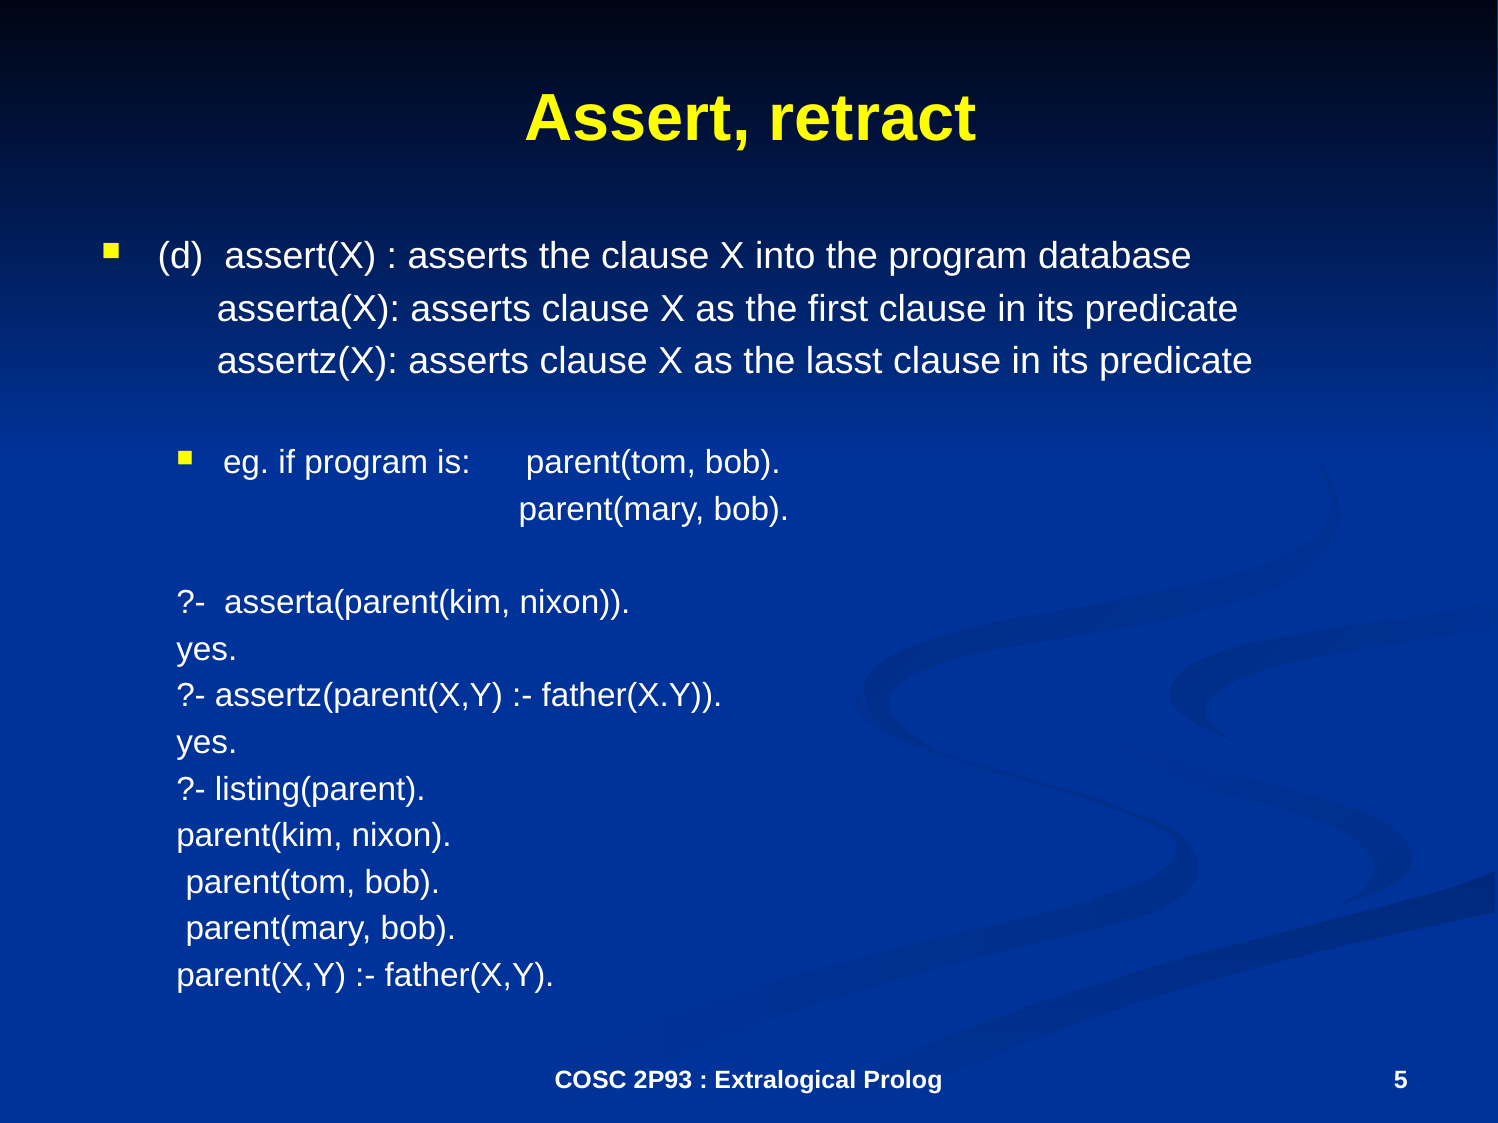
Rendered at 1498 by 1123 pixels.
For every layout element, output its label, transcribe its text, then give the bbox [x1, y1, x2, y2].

list (d) assert(X) : asserts the clause X into the program database asserta(X): asserts clause X as the first clause in its predicate assertz(X): asserts clause X as the lasst clause in its predicate eg. if program is: parent(tom, bob). parent(mary, bob). ?- asserta(parent(kim, nixon)). yes. ?- assertz(parent(X,Y) :- father(X.Y)). yes. ?- listing(parent). parent(kim, nixon). parent(tom, bob). parent(mary, bob). parent(X,Y) :- father(X,Y). [86, 223, 1435, 966]
slide_number 5 [1073, 1022, 1424, 1102]
title Assert, retract [76, 30, 1426, 197]
footer COSC 2P93 : Extralogical Prolog [511, 1022, 987, 1102]
